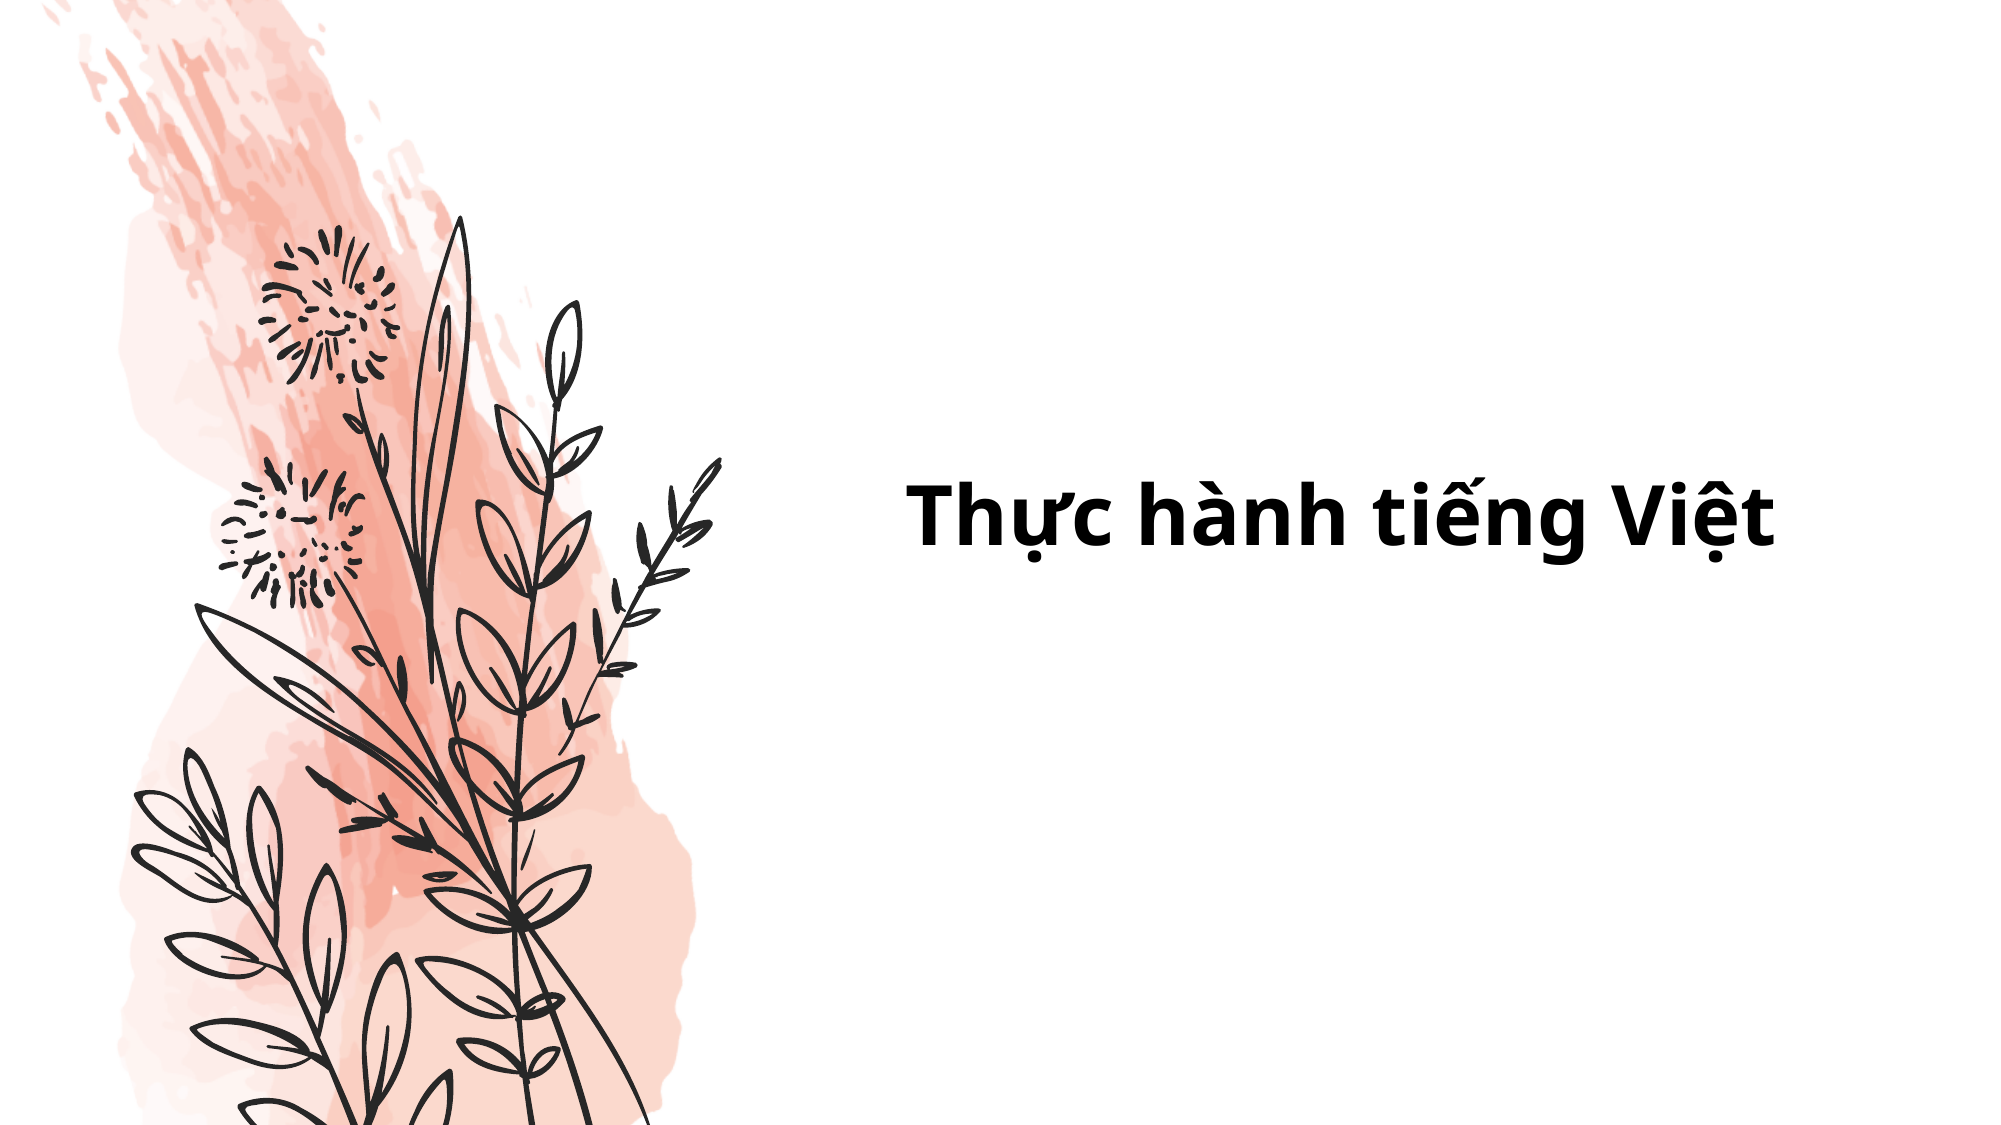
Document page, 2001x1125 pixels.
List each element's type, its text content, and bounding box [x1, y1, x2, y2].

text_box Thực hành tiếng Việt [1128, 455, 1793, 570]
picture [0, 0, 1128, 1125]
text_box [193, 215, 722, 1125]
